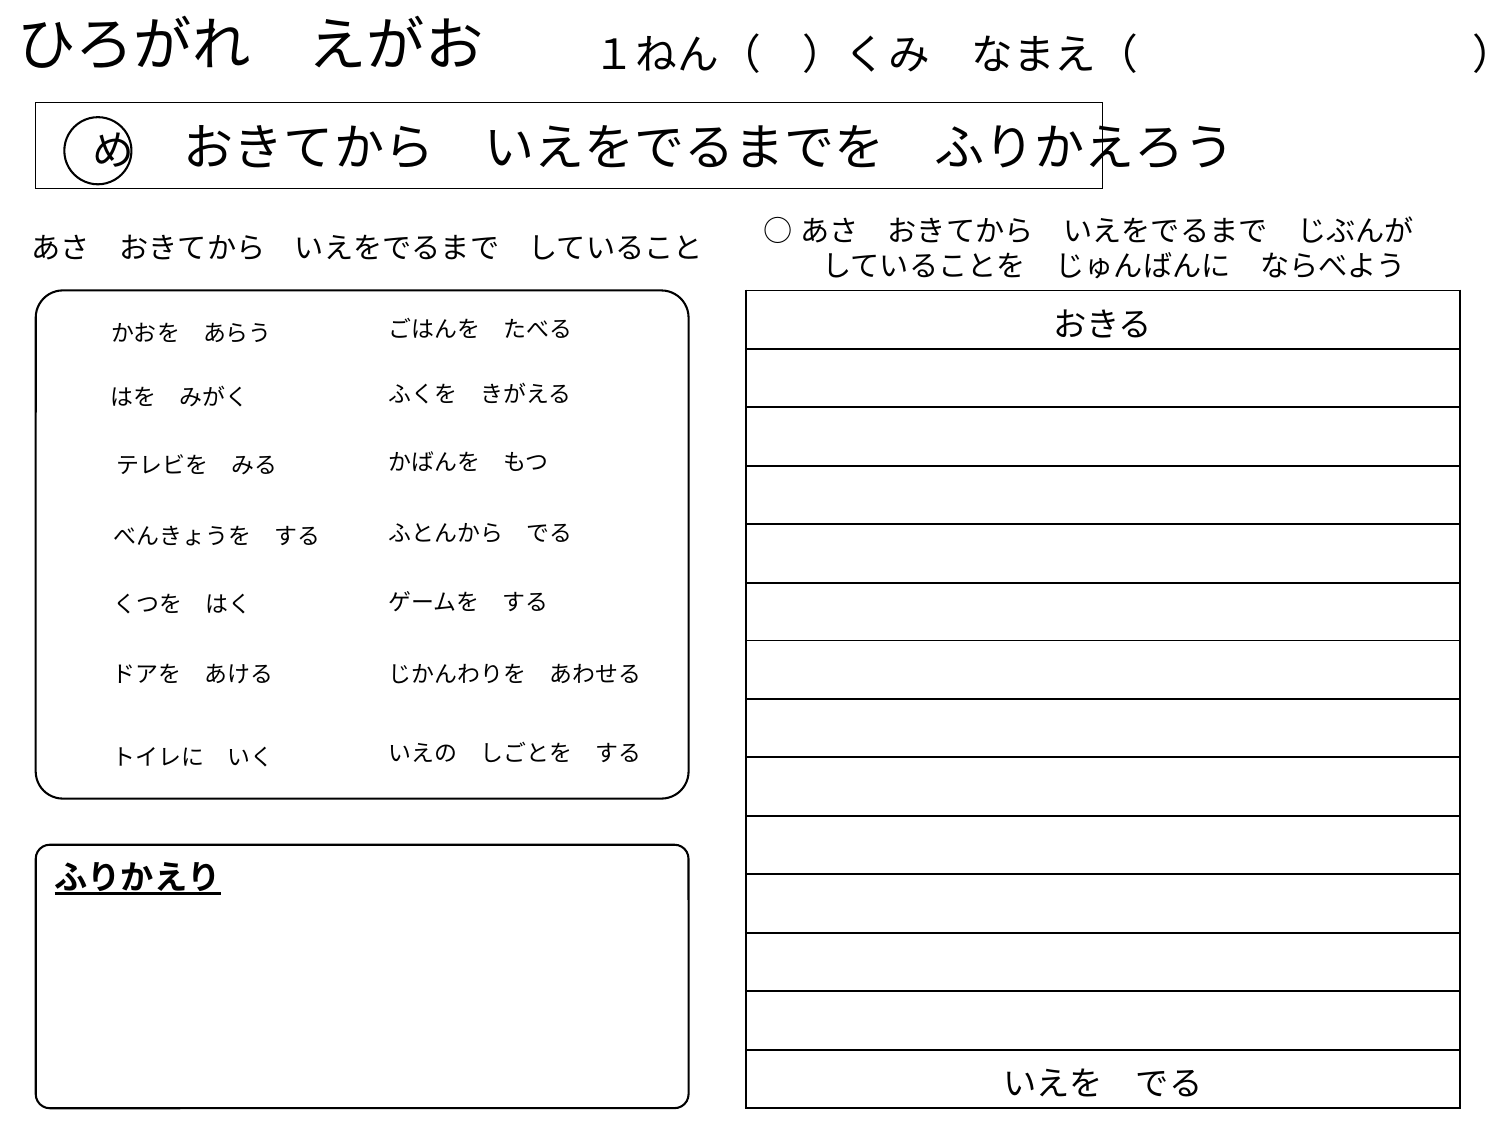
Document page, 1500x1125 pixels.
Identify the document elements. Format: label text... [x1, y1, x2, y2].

table_cell [747, 934, 1459, 990]
table_cell [747, 350, 1459, 406]
table_header おきる [747, 291, 1459, 348]
text_box ふくを きがえる [373, 372, 599, 415]
text_box テレビを みる [101, 443, 303, 486]
text_box [34, 289, 690, 800]
text_box はを みがく [95, 375, 273, 418]
table_cell [747, 758, 1459, 815]
table_cell [747, 641, 1459, 698]
text_box め おきてから いえをでるまでを ふりかえろう [35, 102, 1103, 189]
table_cell [747, 467, 1459, 523]
table_cell [747, 408, 1459, 465]
text_box ゲームを する [373, 580, 575, 623]
text_box [63, 116, 133, 186]
table_cell いえを でる [747, 1051, 1459, 1107]
table_cell [747, 525, 1459, 582]
table_cell [747, 875, 1459, 932]
text_box じかんわりを あわせる [373, 651, 672, 695]
table_cell [747, 992, 1459, 1049]
text_box いえの しごとを する [373, 731, 672, 774]
text_box ○あさ おきてから いえをでるまで じぶんが していることを じゅんばんに ならべよう [749, 204, 1430, 290]
table_cell [747, 817, 1459, 873]
text_box １ねん（ ）くみ なまえ（ ） [579, 20, 1500, 86]
text_box べんきょうを する [98, 514, 348, 557]
text_box ふとんから でる [373, 511, 599, 554]
text_box ごはんを たべる [373, 307, 599, 350]
text_box あさ おきてから いえをでるまで していること [16, 222, 720, 272]
text_box ドアを あける [97, 652, 299, 695]
text_box かおを あらう [96, 311, 298, 354]
text_box トイレに いく [97, 734, 299, 777]
text_box くつを はく [98, 582, 276, 625]
text_box ふりかえり [34, 843, 690, 1110]
text_box ひろがれ えがお [2, 0, 499, 85]
table_cell [747, 700, 1459, 756]
text_box かばんを もつ [373, 440, 575, 483]
table_cell [747, 584, 1459, 640]
